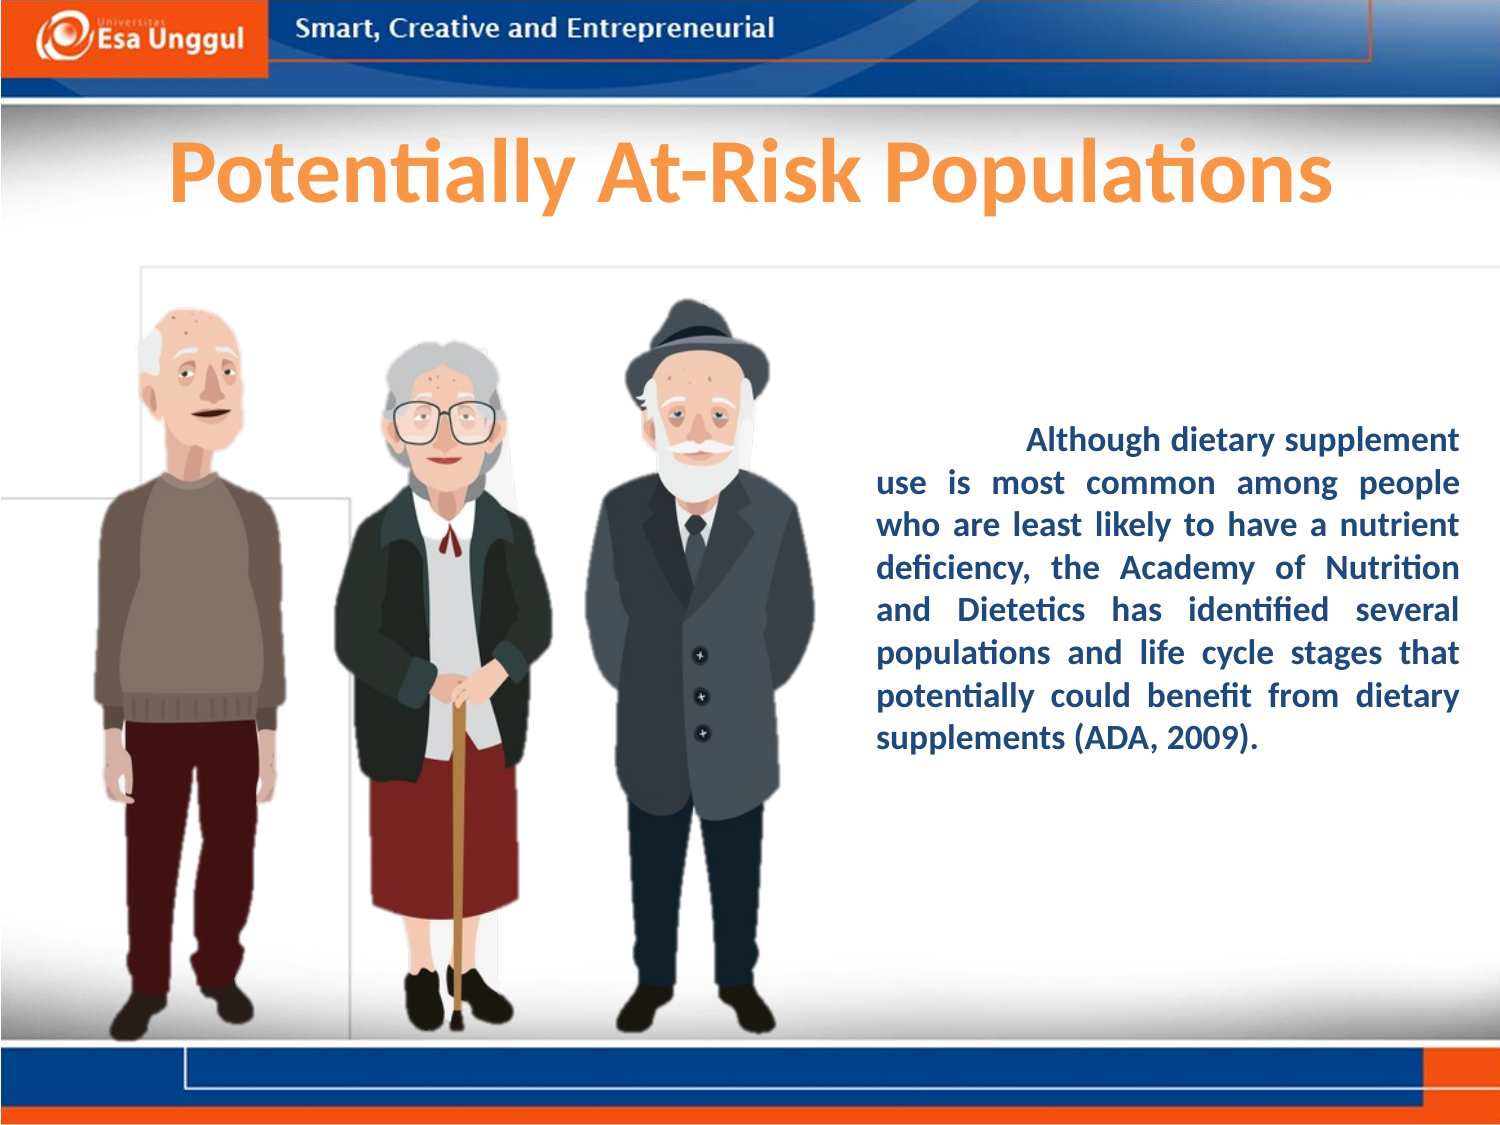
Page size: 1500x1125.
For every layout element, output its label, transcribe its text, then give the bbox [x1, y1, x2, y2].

title Potentially At-Risk Populations [76, 90, 1427, 242]
picture [0, 0, 1500, 1125]
list Although dietary supplement use is most common among people who are least likely to have a nutrient deficiency, the Academy of Nutrition and Dietetics has identified several populations and life cycle stages that potentially could benefit from dietary supplements (ADA, 2009). [866, 408, 1476, 776]
